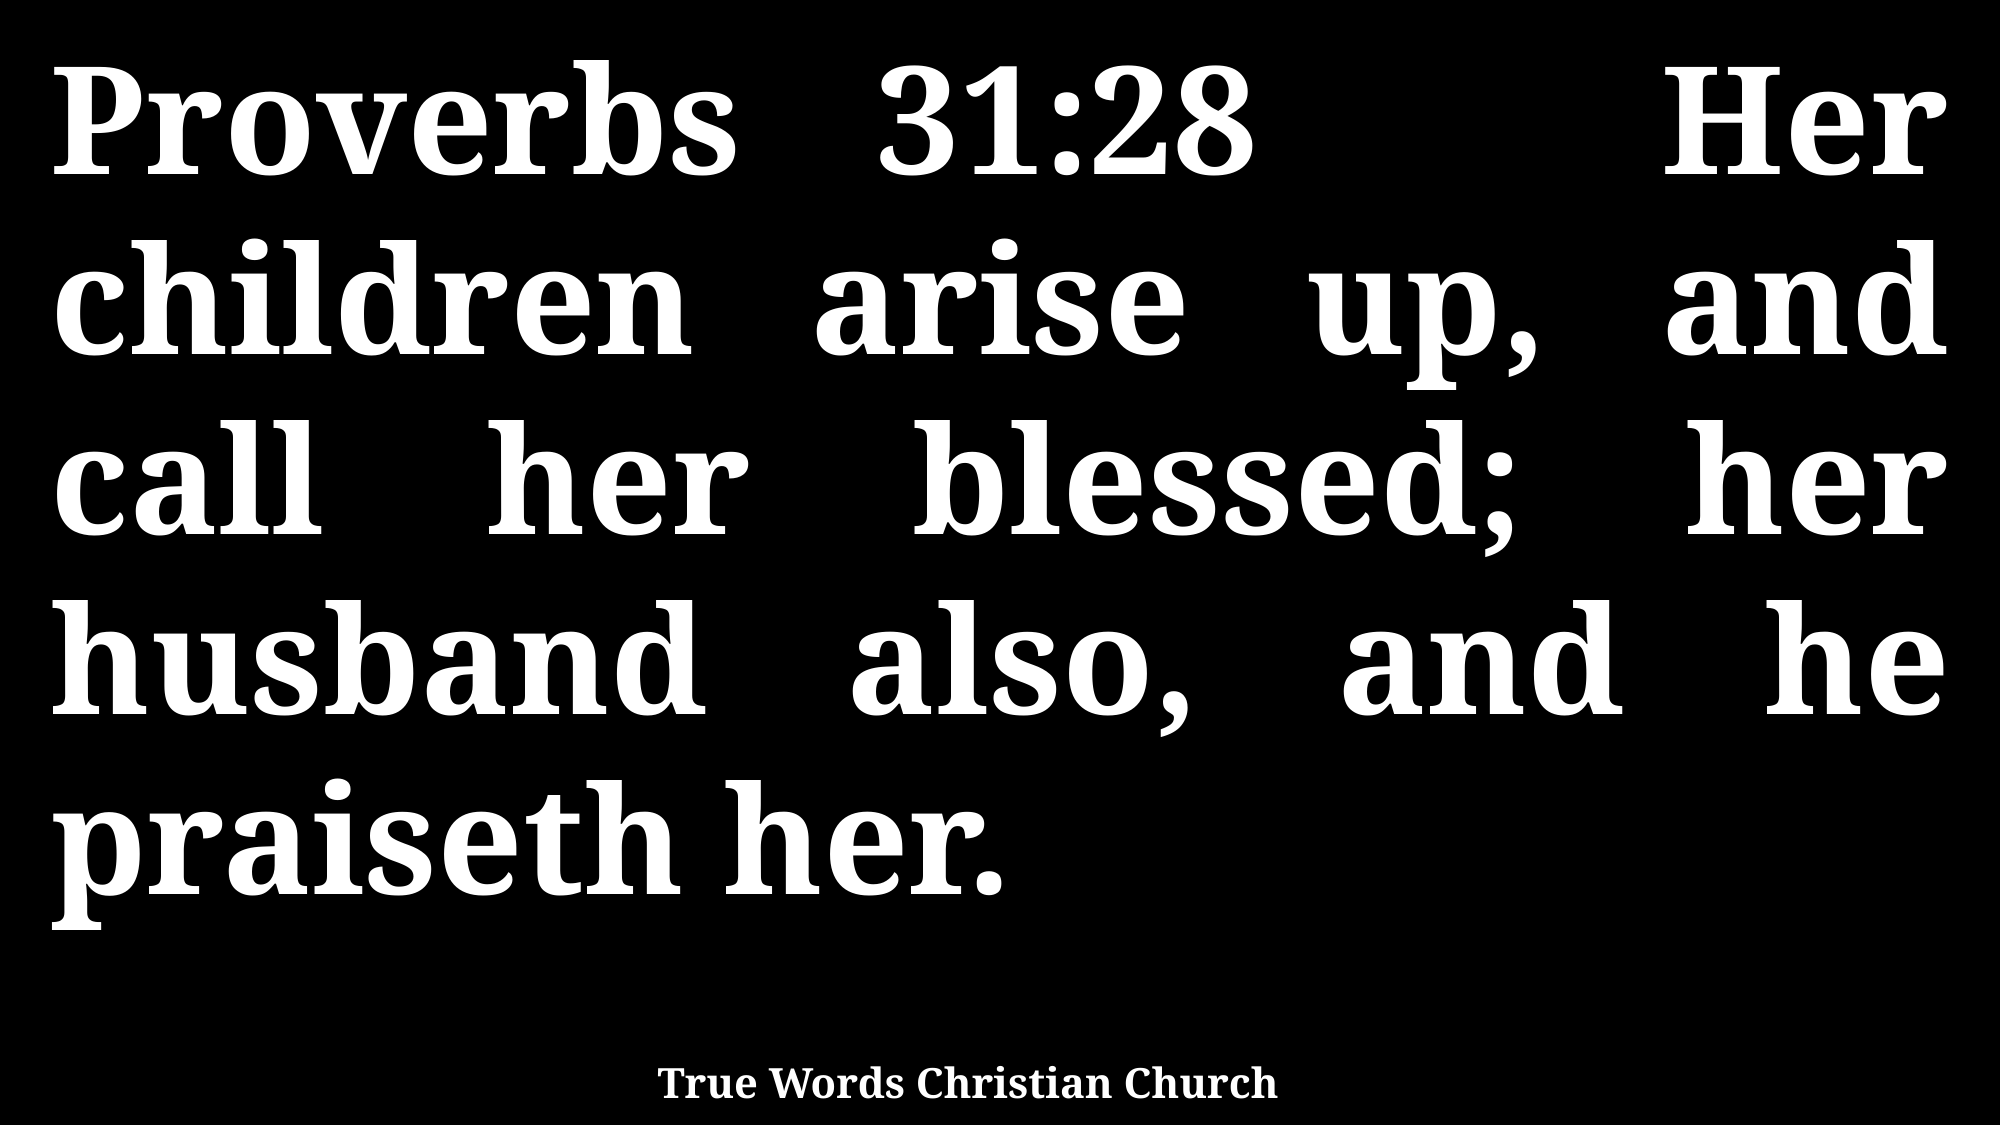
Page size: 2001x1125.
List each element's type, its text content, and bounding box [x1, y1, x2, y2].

text_box True Words Christian Church [642, 1049, 1294, 1114]
text_box Proverbs 31:28 Her children arise up, and call her blessed; her husband also, and he praiseth her. [35, 17, 1965, 932]
